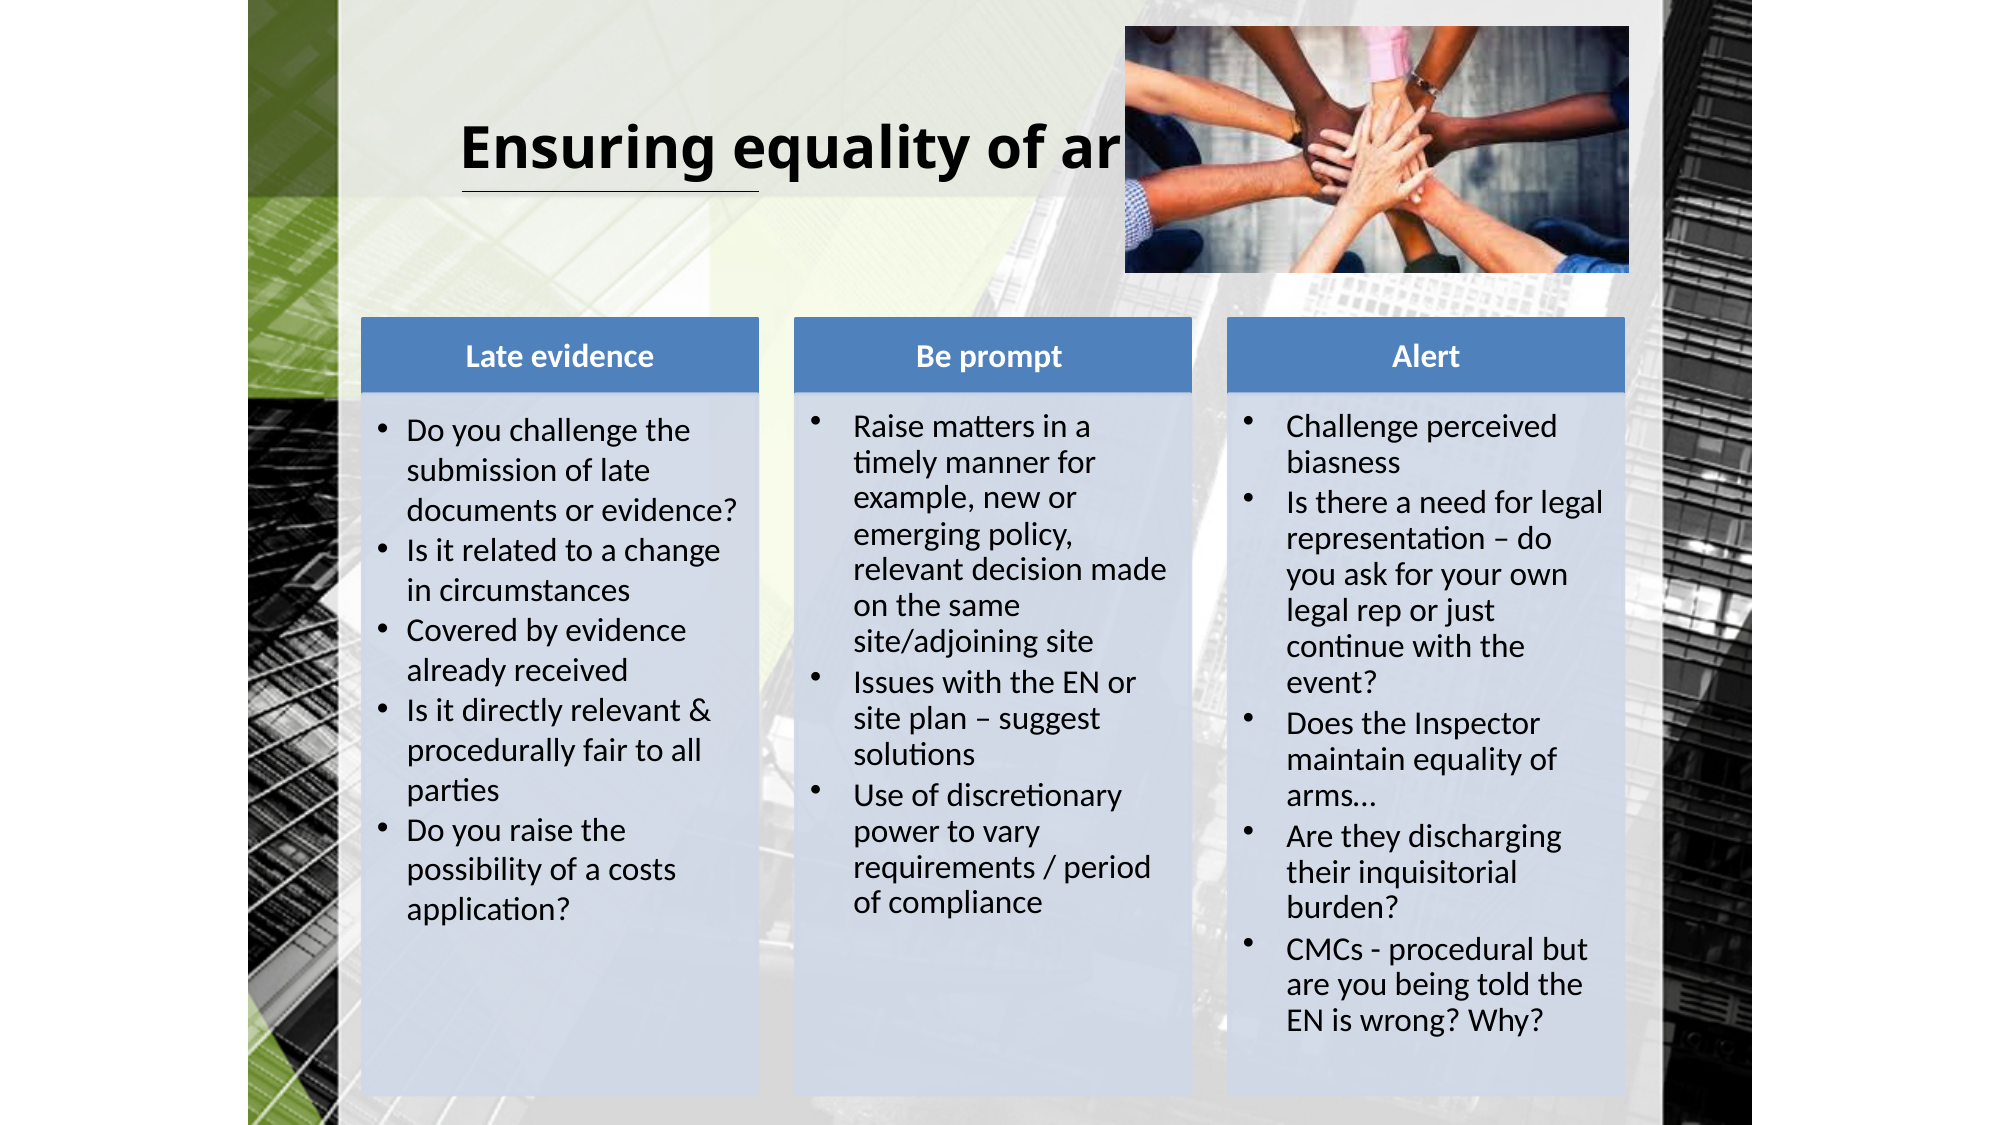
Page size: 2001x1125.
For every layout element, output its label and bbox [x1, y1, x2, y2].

picture [247, 0, 1753, 1125]
text_box [362, 287, 1658, 1125]
